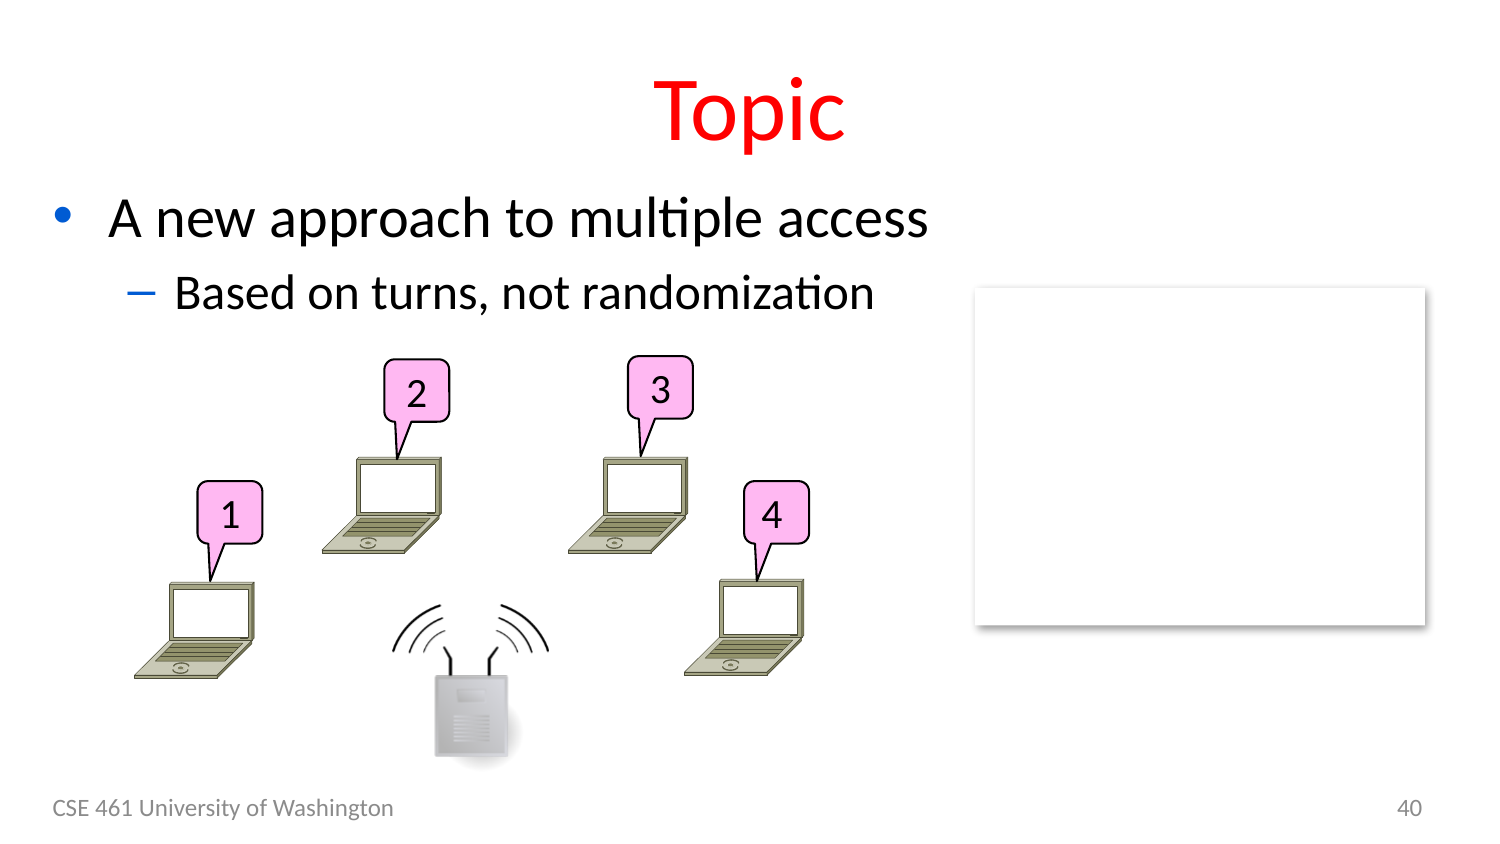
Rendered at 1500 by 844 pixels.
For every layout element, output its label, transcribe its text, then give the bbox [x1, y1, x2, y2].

list A new approach to multiple access Based on turns, not randomization [37, 171, 975, 760]
slide_number 40 [1087, 784, 1438, 830]
footer CSE 461 University of Washington [37, 784, 513, 830]
text_box 3 [625, 354, 696, 454]
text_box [133, 455, 806, 773]
title Topic [37, 33, 1463, 175]
text_box 2 [382, 357, 452, 454]
